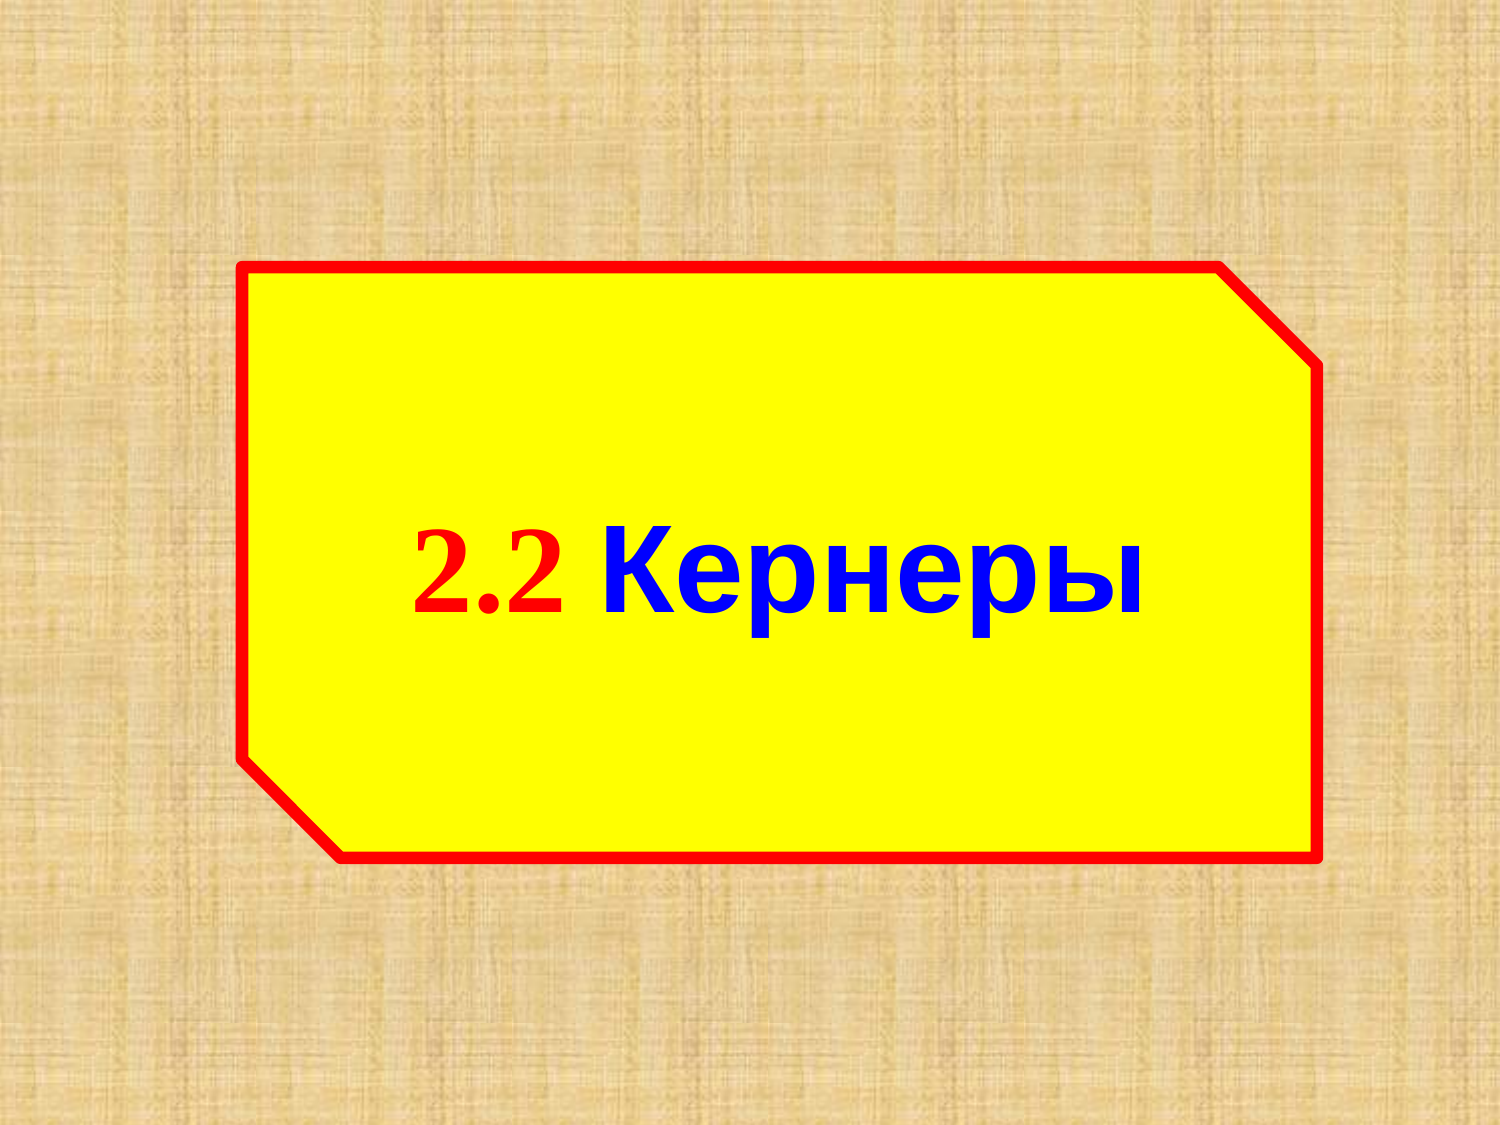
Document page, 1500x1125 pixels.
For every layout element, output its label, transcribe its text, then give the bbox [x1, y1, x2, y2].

text_box 2.2 Кернеры [239, 265, 1320, 860]
picture [0, 0, 1500, 1125]
